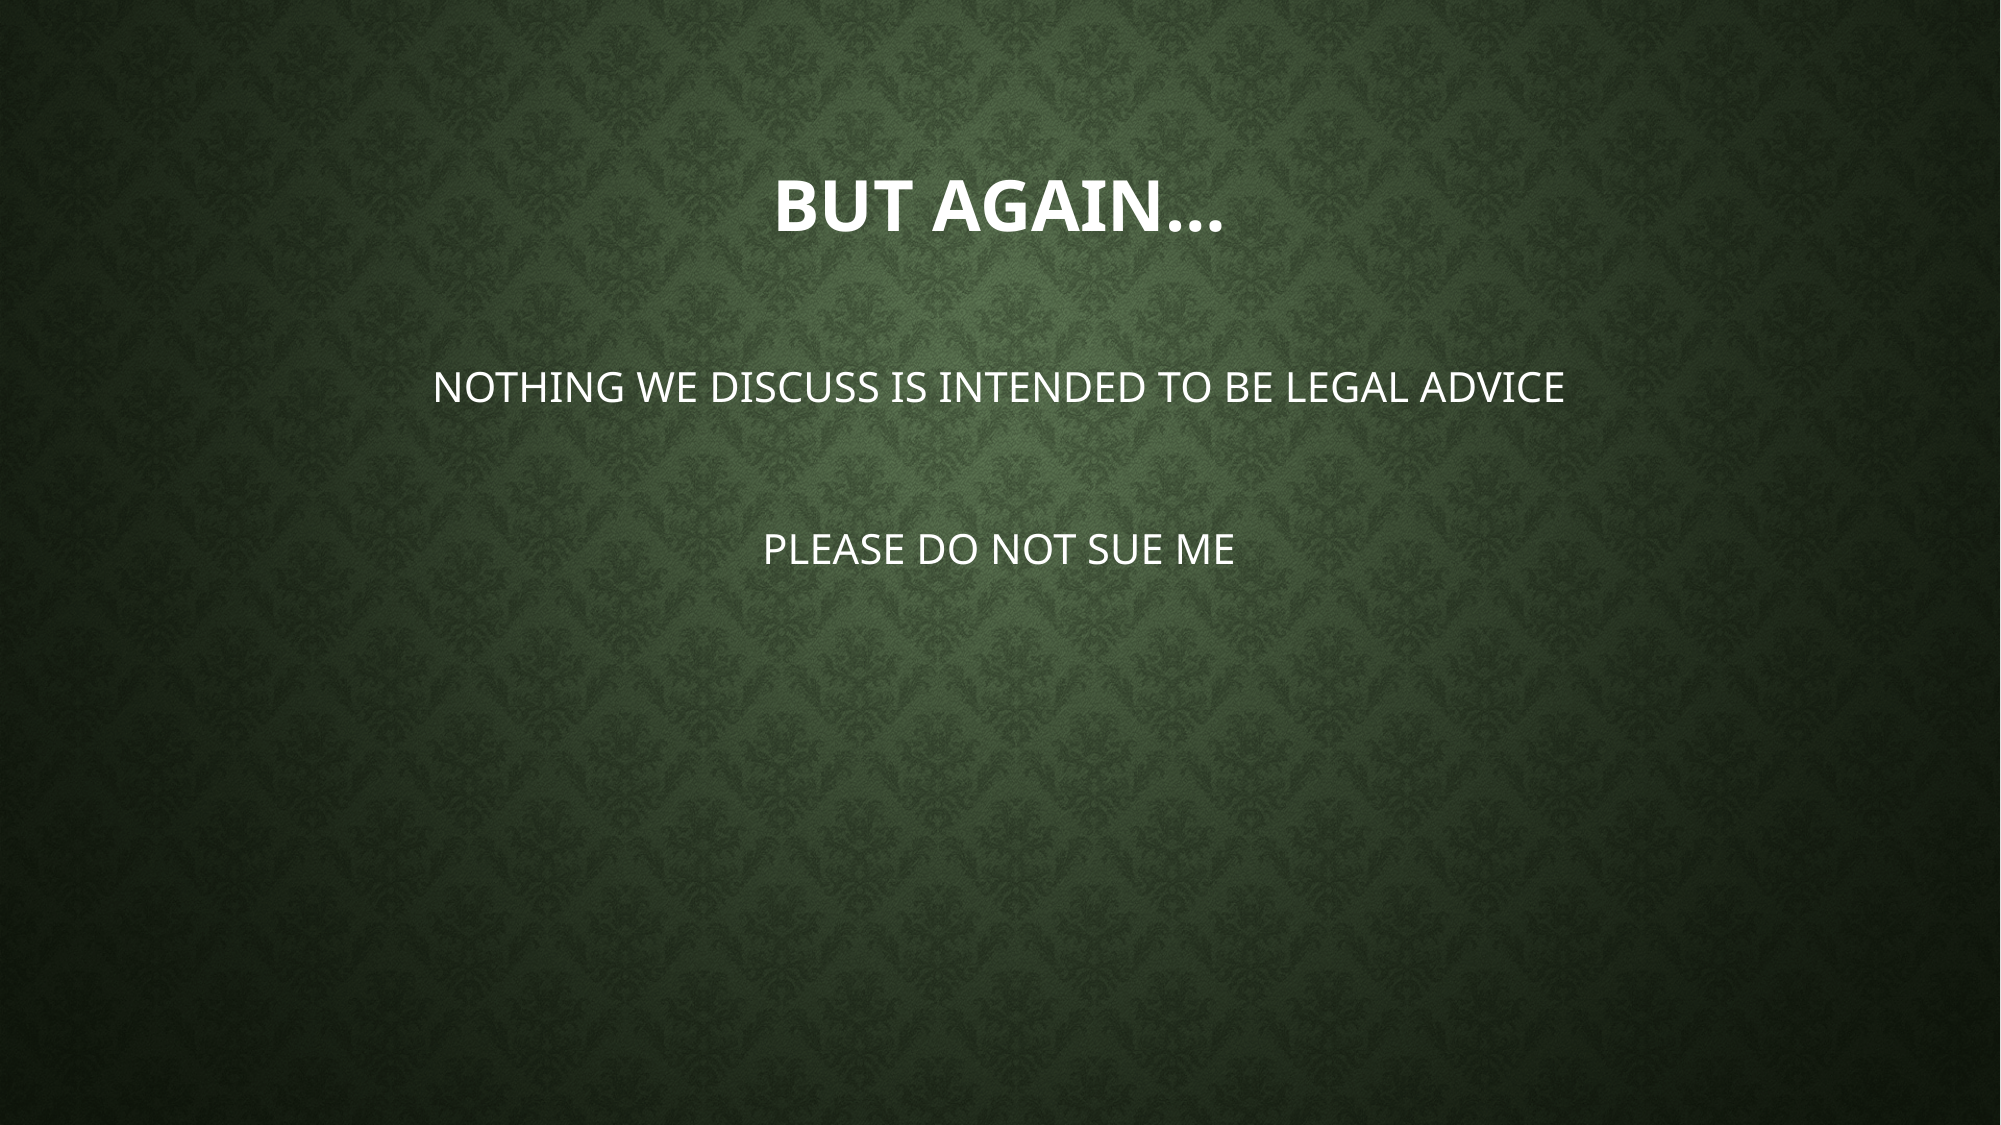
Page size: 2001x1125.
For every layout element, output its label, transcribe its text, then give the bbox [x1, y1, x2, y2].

list NOTHING WE DISCUSS IS INTENDED TO BE LEGAL ADVICE PLEASE DO NOT SUE ME [149, 343, 1849, 950]
title But again… [149, 99, 1849, 318]
